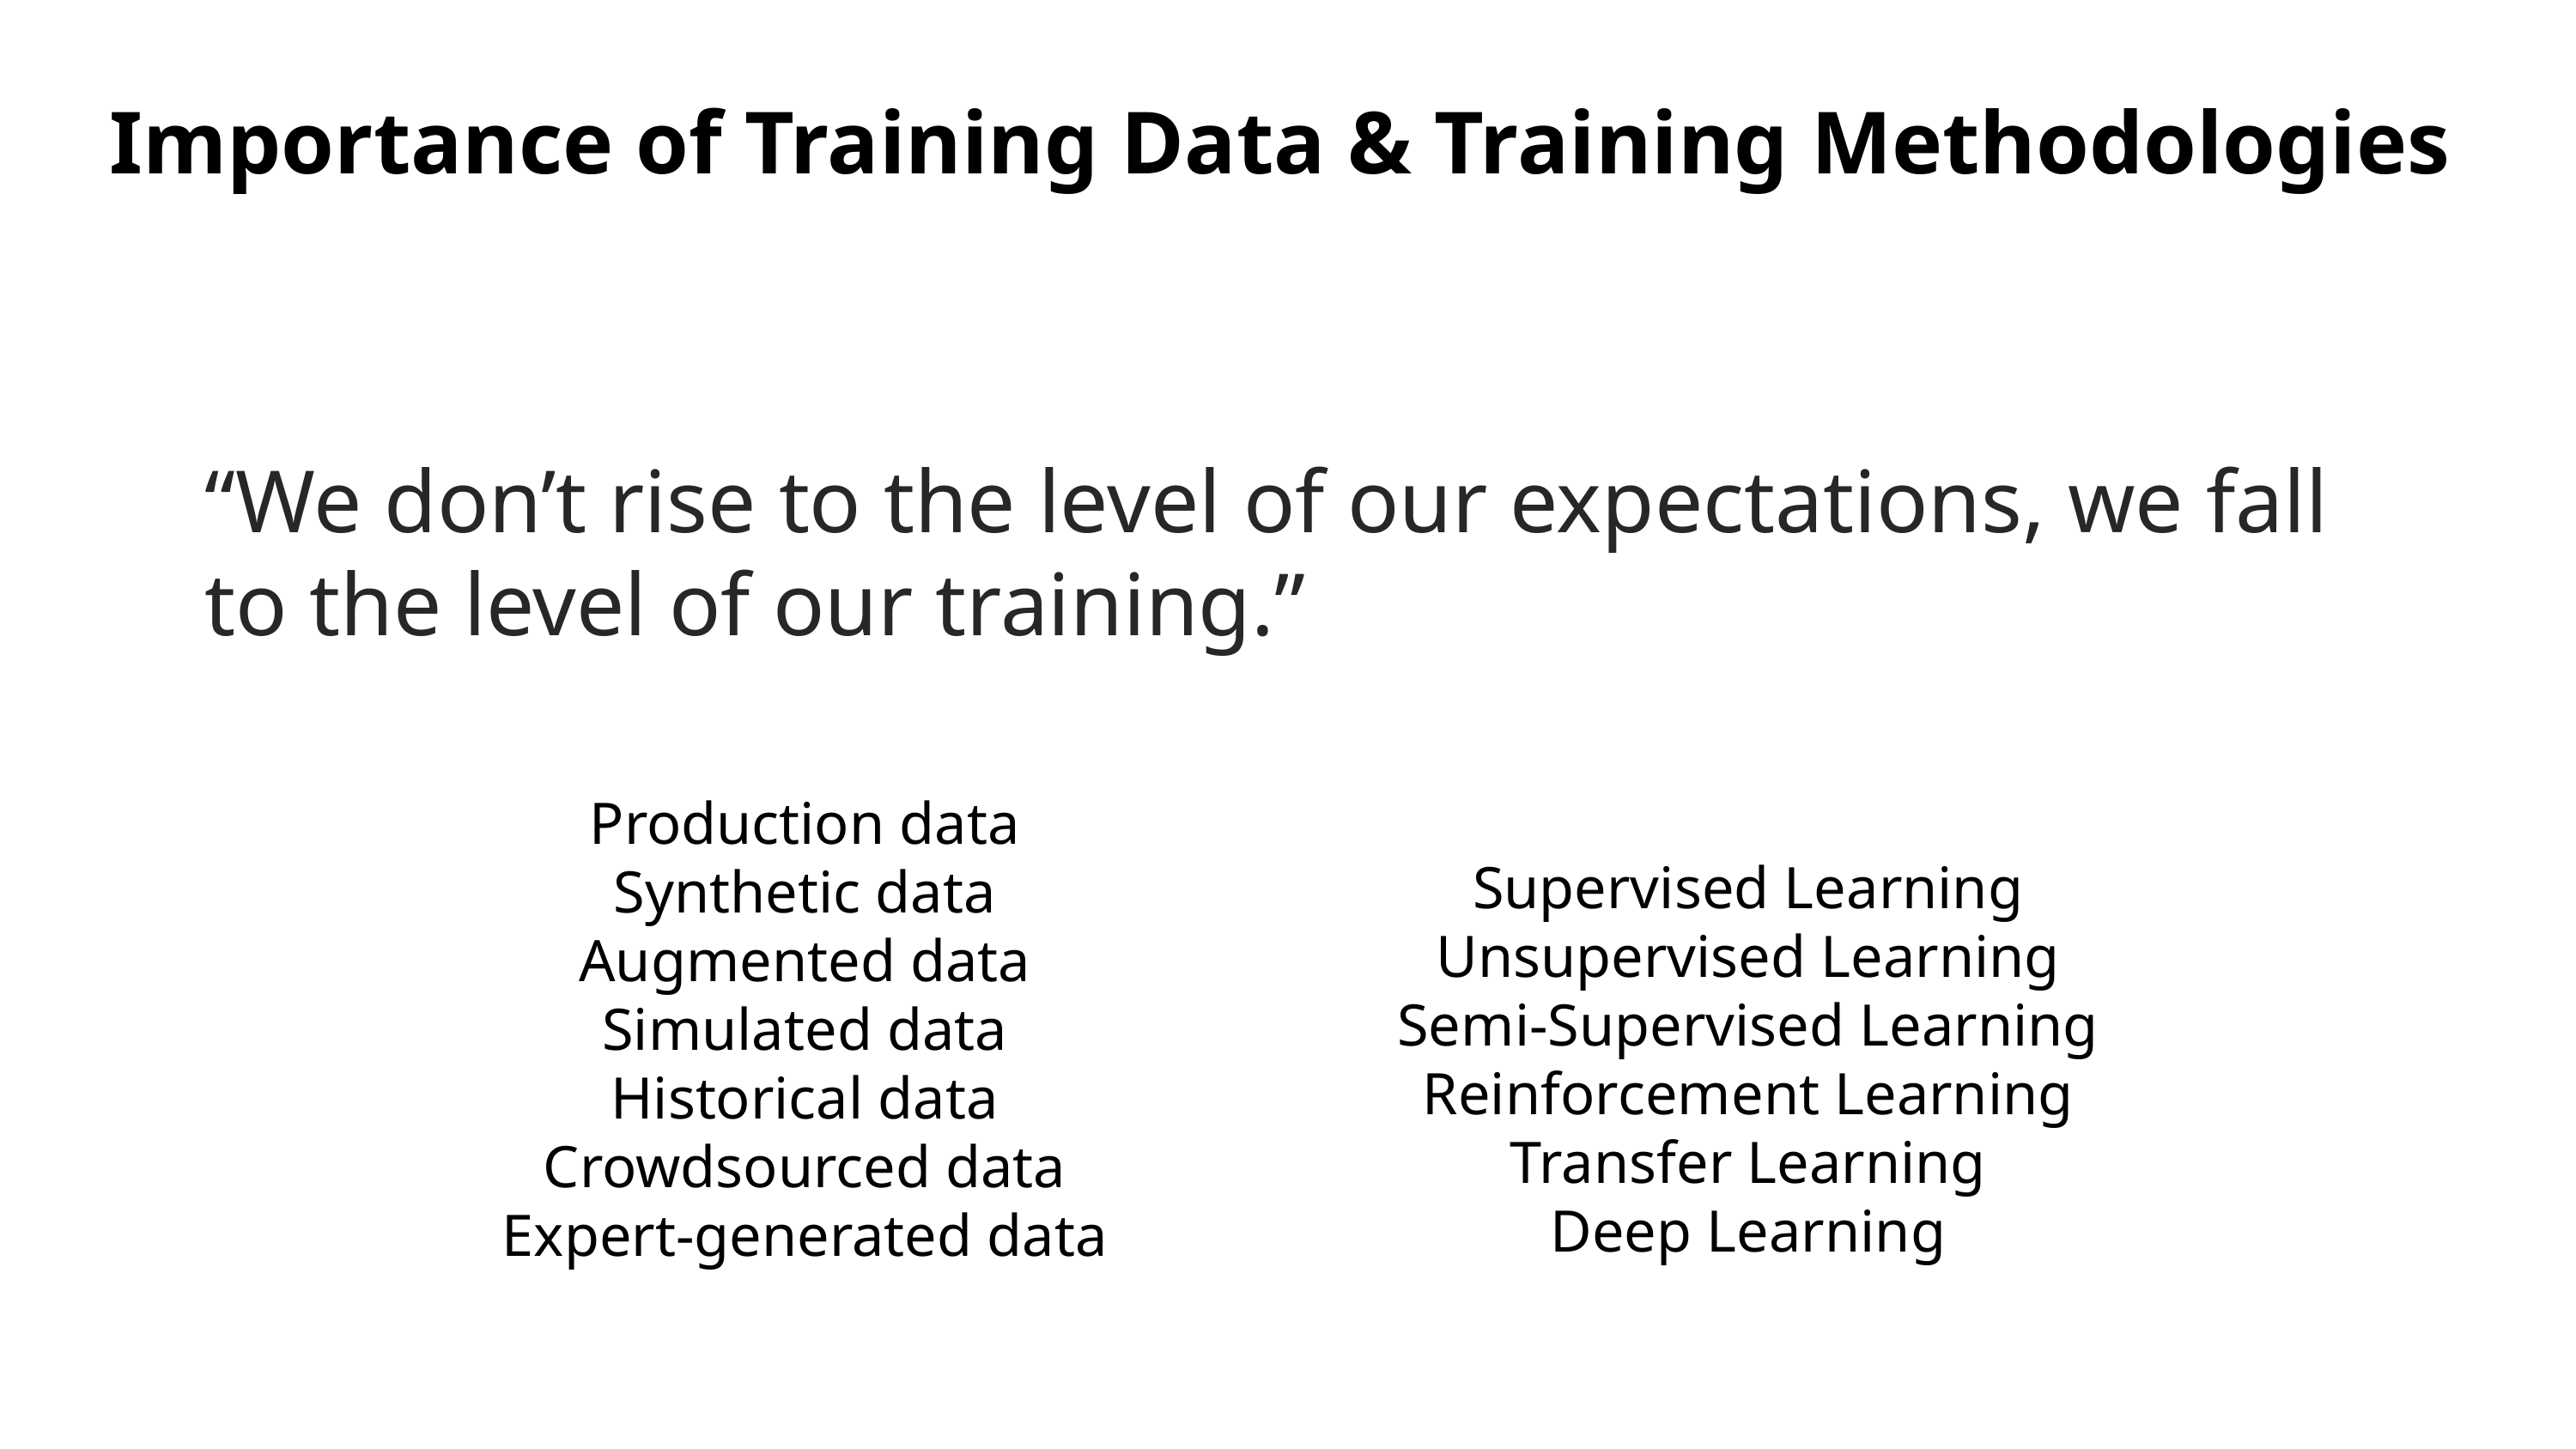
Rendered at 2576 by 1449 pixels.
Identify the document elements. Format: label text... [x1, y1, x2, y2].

text_box “We don’t rise to the level of our expectations, we fall to the level of our training.” [191, 440, 2392, 762]
text_box Production data Synthetic data Augmented data Simulated data Historical data Crowdsourced data Expert-generated data [161, 780, 1449, 1313]
text_box Supervised Learning Unsupervised Learning Semi-Supervised Learning Reinforcement Learning Transfer Learning Deep Learning [1449, 845, 2392, 1309]
title Importance of Training Data & Training Methodologies [96, 58, 2555, 221]
